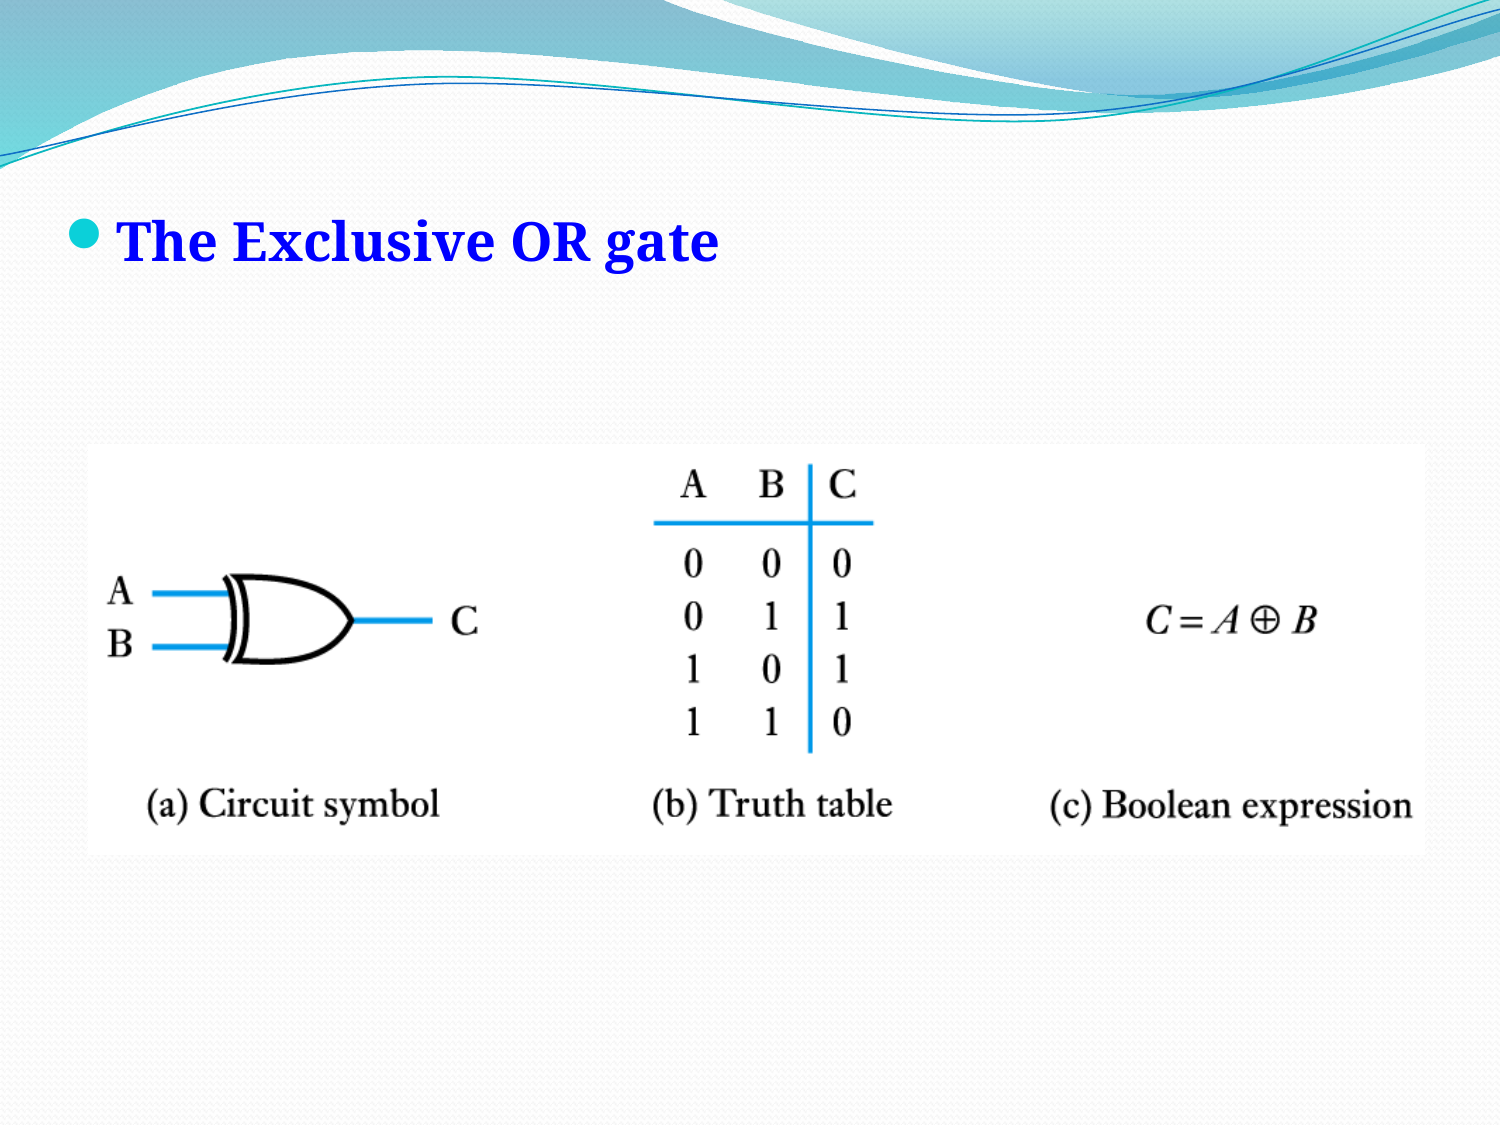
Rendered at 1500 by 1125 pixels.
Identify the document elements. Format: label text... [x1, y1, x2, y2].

text_box The Exclusive OR gate [50, 200, 1425, 909]
picture [88, 443, 1426, 856]
